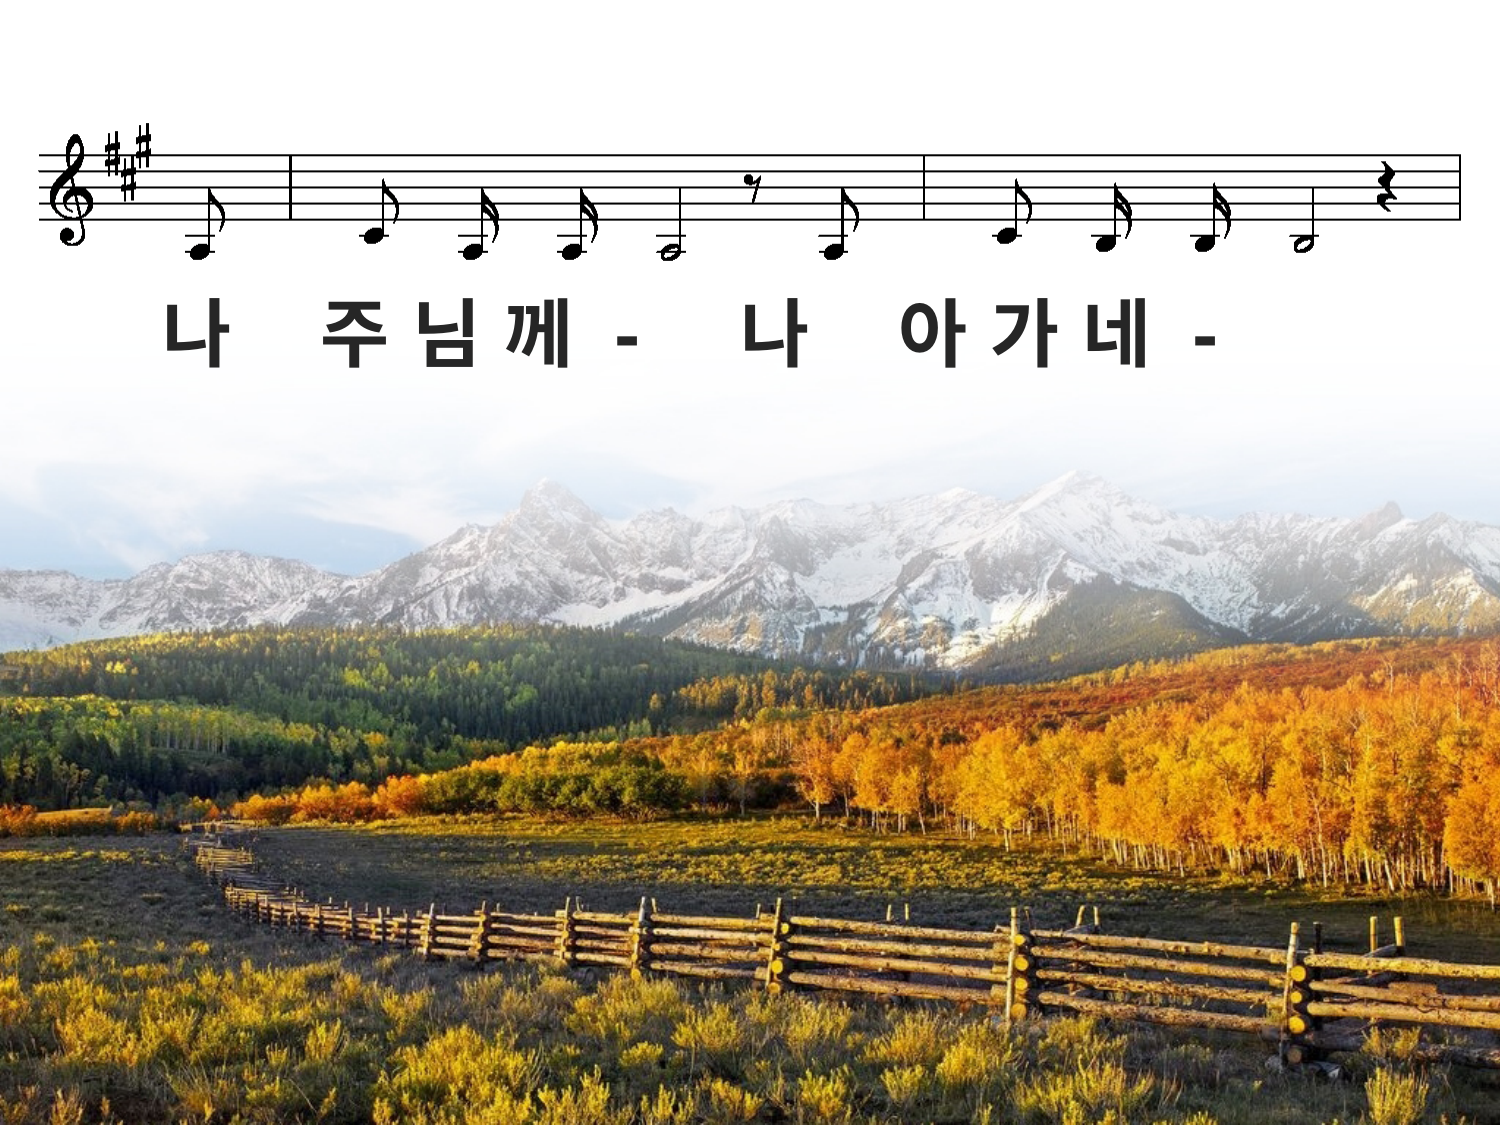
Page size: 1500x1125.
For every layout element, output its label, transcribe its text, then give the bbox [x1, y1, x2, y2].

picture [0, 0, 1500, 1125]
text_box 나 주 님 께 - 나 아 가 네 - [147, 291, 1424, 385]
